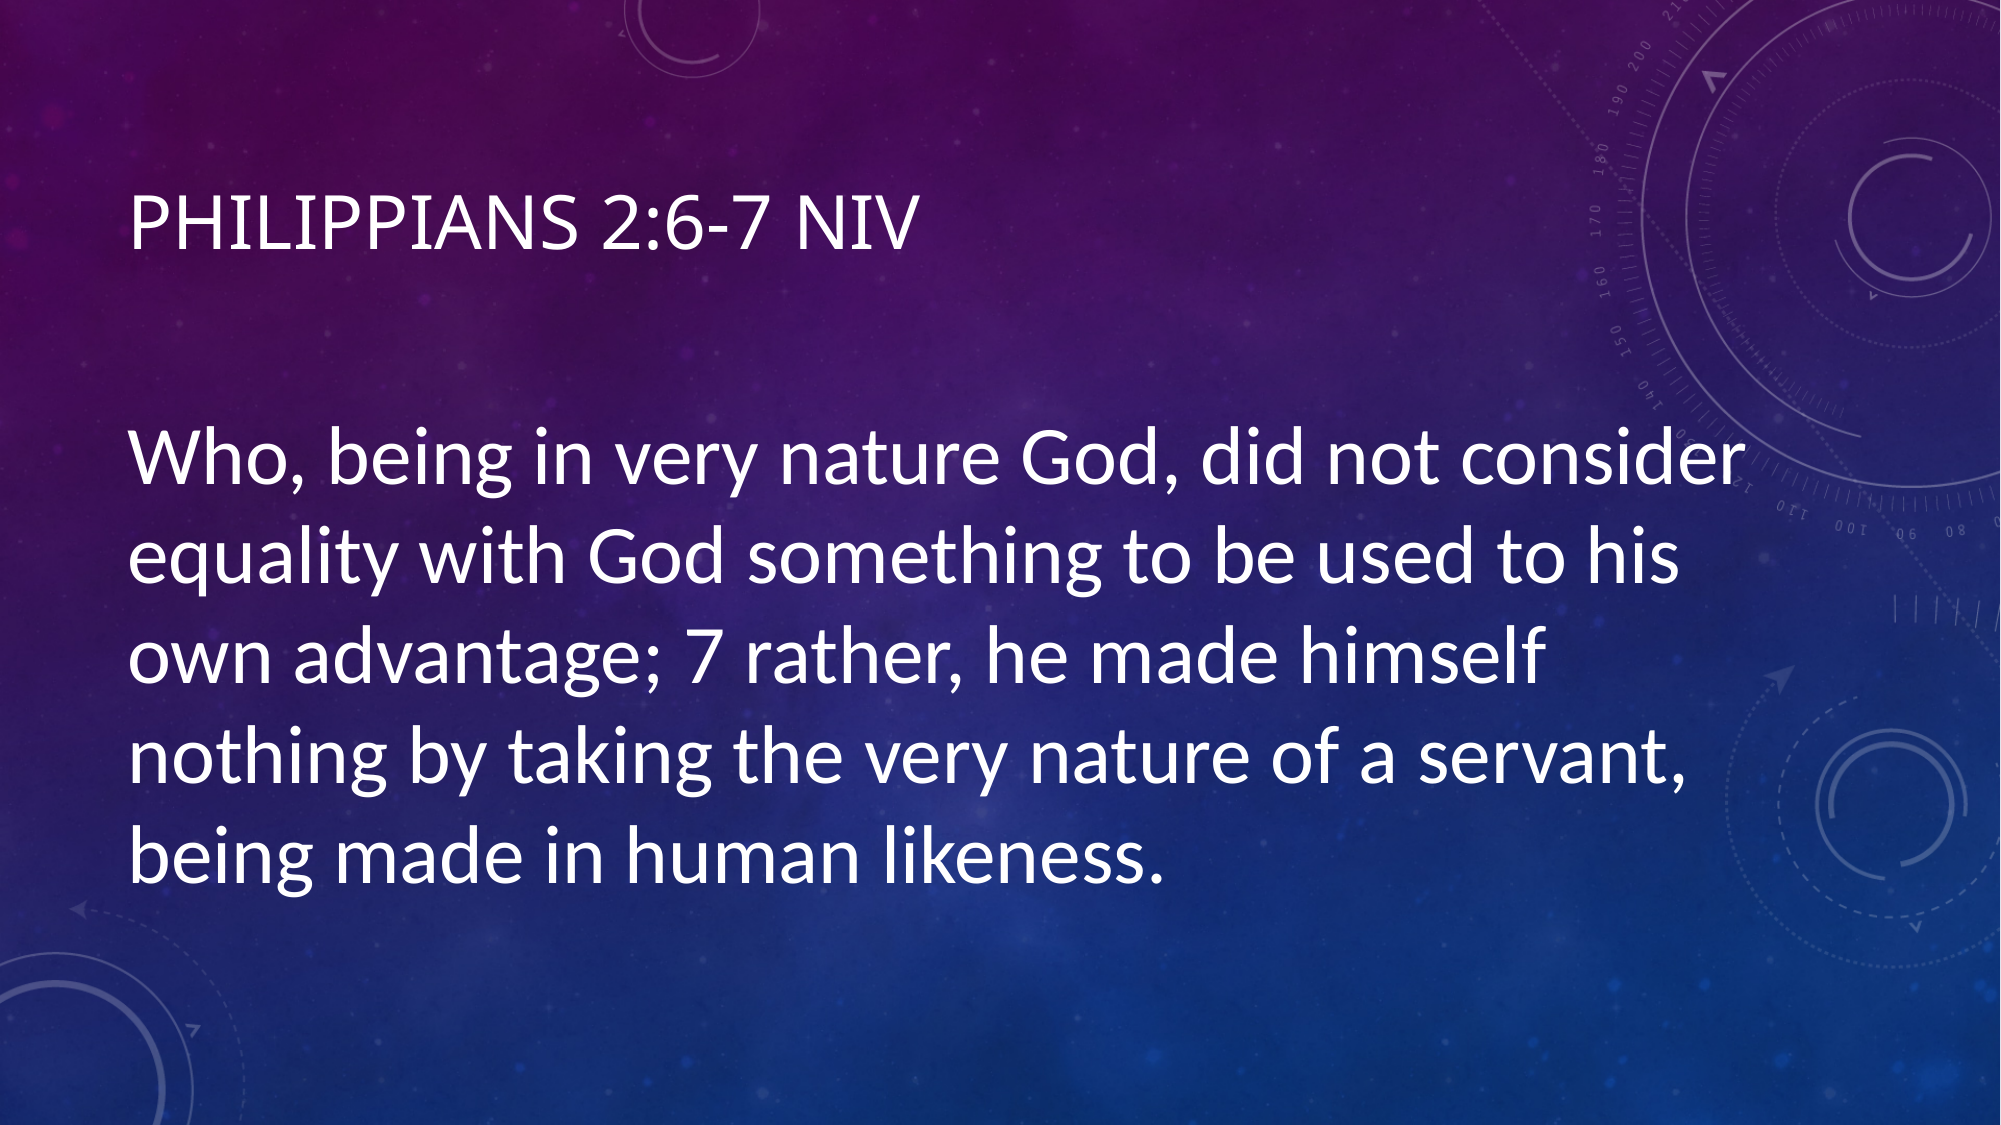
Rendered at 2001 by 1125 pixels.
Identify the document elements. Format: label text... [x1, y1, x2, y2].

title Philippians 2:6-7 niv [112, 99, 1775, 339]
picture [0, 0, 2001, 1125]
list Who, being in very nature God, did not consider equality with God something to be used to his own advantage; 7 rather, he made himself nothing by taking the very nature of a servant, being made in human likeness. [112, 351, 1775, 950]
